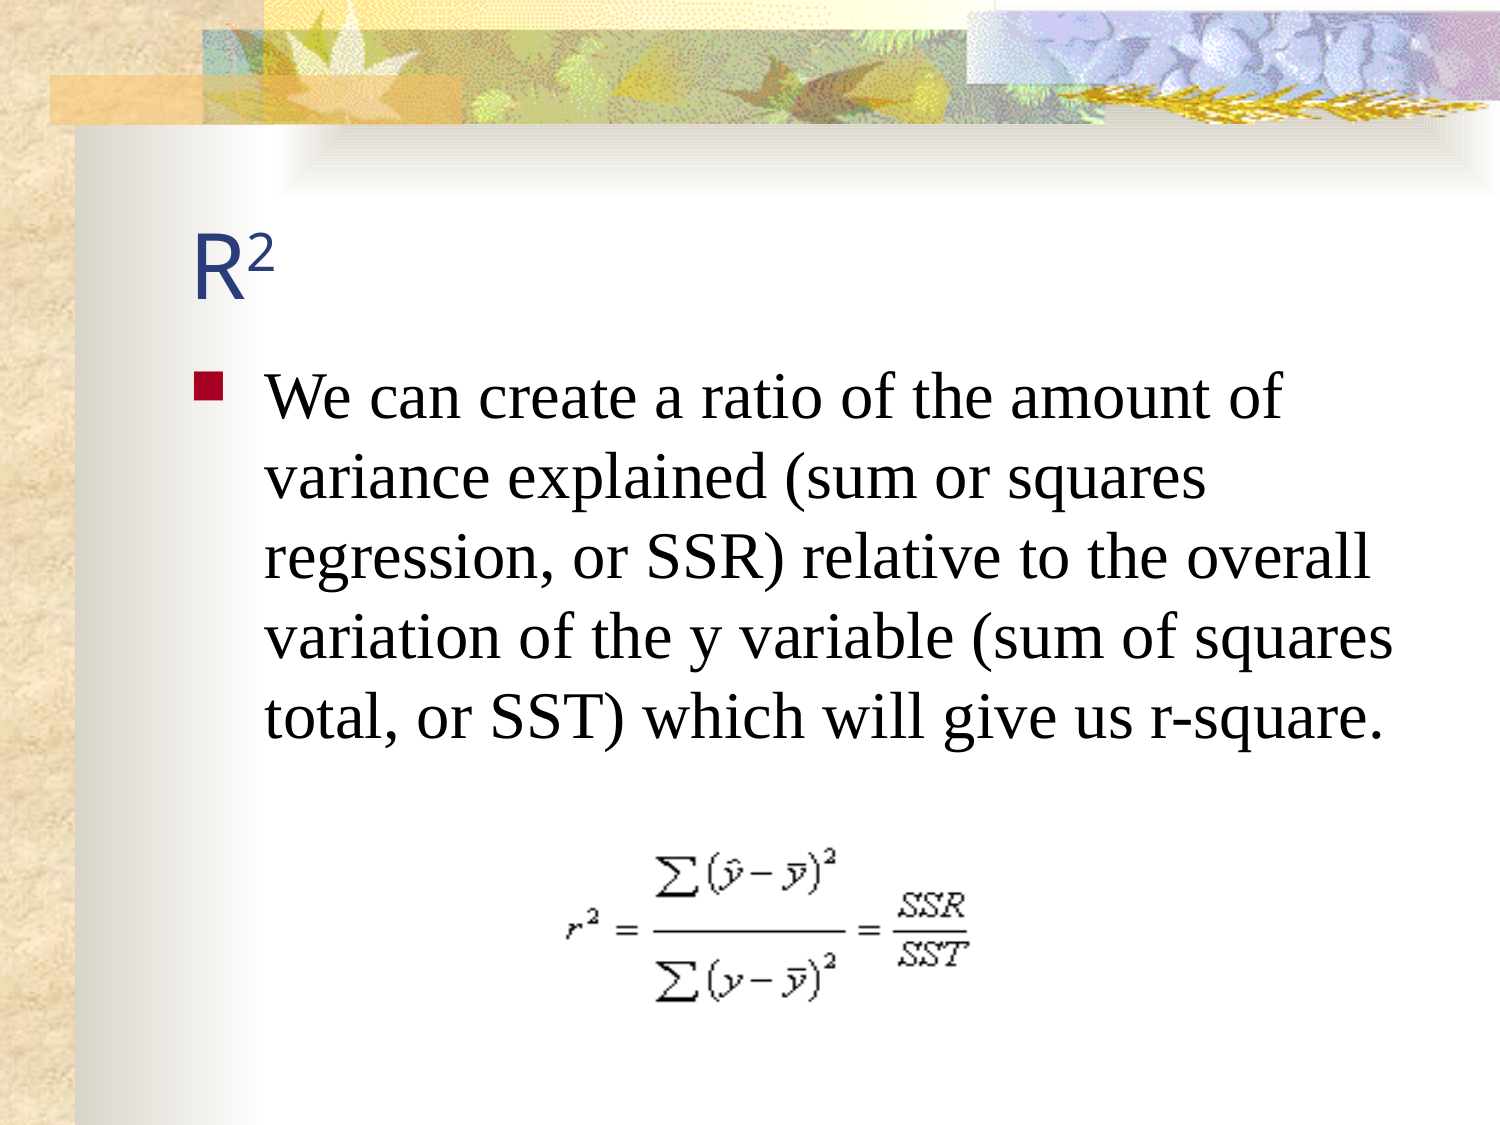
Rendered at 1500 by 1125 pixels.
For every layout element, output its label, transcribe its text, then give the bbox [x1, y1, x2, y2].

title R2 [174, 137, 1451, 326]
list We can create a ratio of the amount of variance explained (sum or squares regression, or SSR) relative to the overall variation of the y variable (sum of squares total, or SST) which will give us r-square. [174, 344, 1451, 1020]
picture [562, 824, 976, 1038]
picture [0, 0, 1500, 1125]
